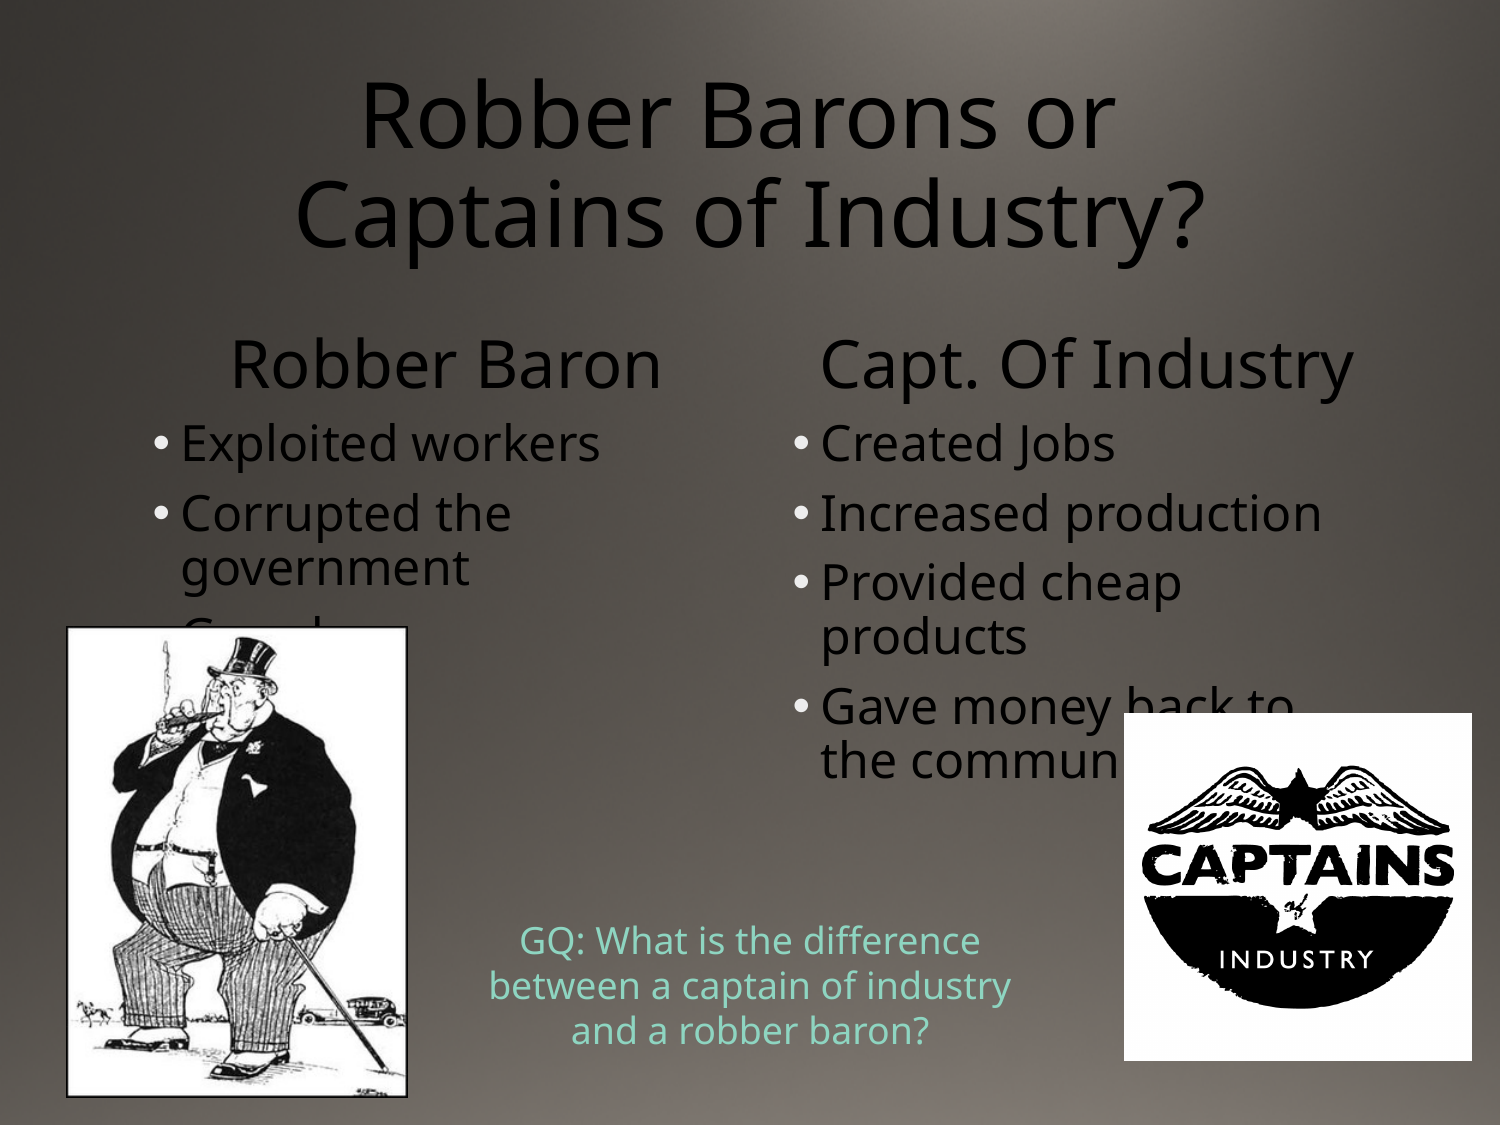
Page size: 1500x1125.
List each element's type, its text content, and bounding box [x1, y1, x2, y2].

list Exploited workers Corrupted the government Greedy [137, 410, 756, 1016]
list Robber Baron [137, 275, 756, 410]
list Capt. Of Industry [777, 275, 1398, 410]
picture [0, 0, 1500, 1125]
list Created Jobs Increased production Provided cheap products Gave money back to the community [777, 410, 1398, 1016]
text_box GQ: What is the difference between a captain of industry and a robber baron? [444, 909, 1056, 1059]
title Robber Barons or Captains of Industry? [103, 59, 1398, 278]
